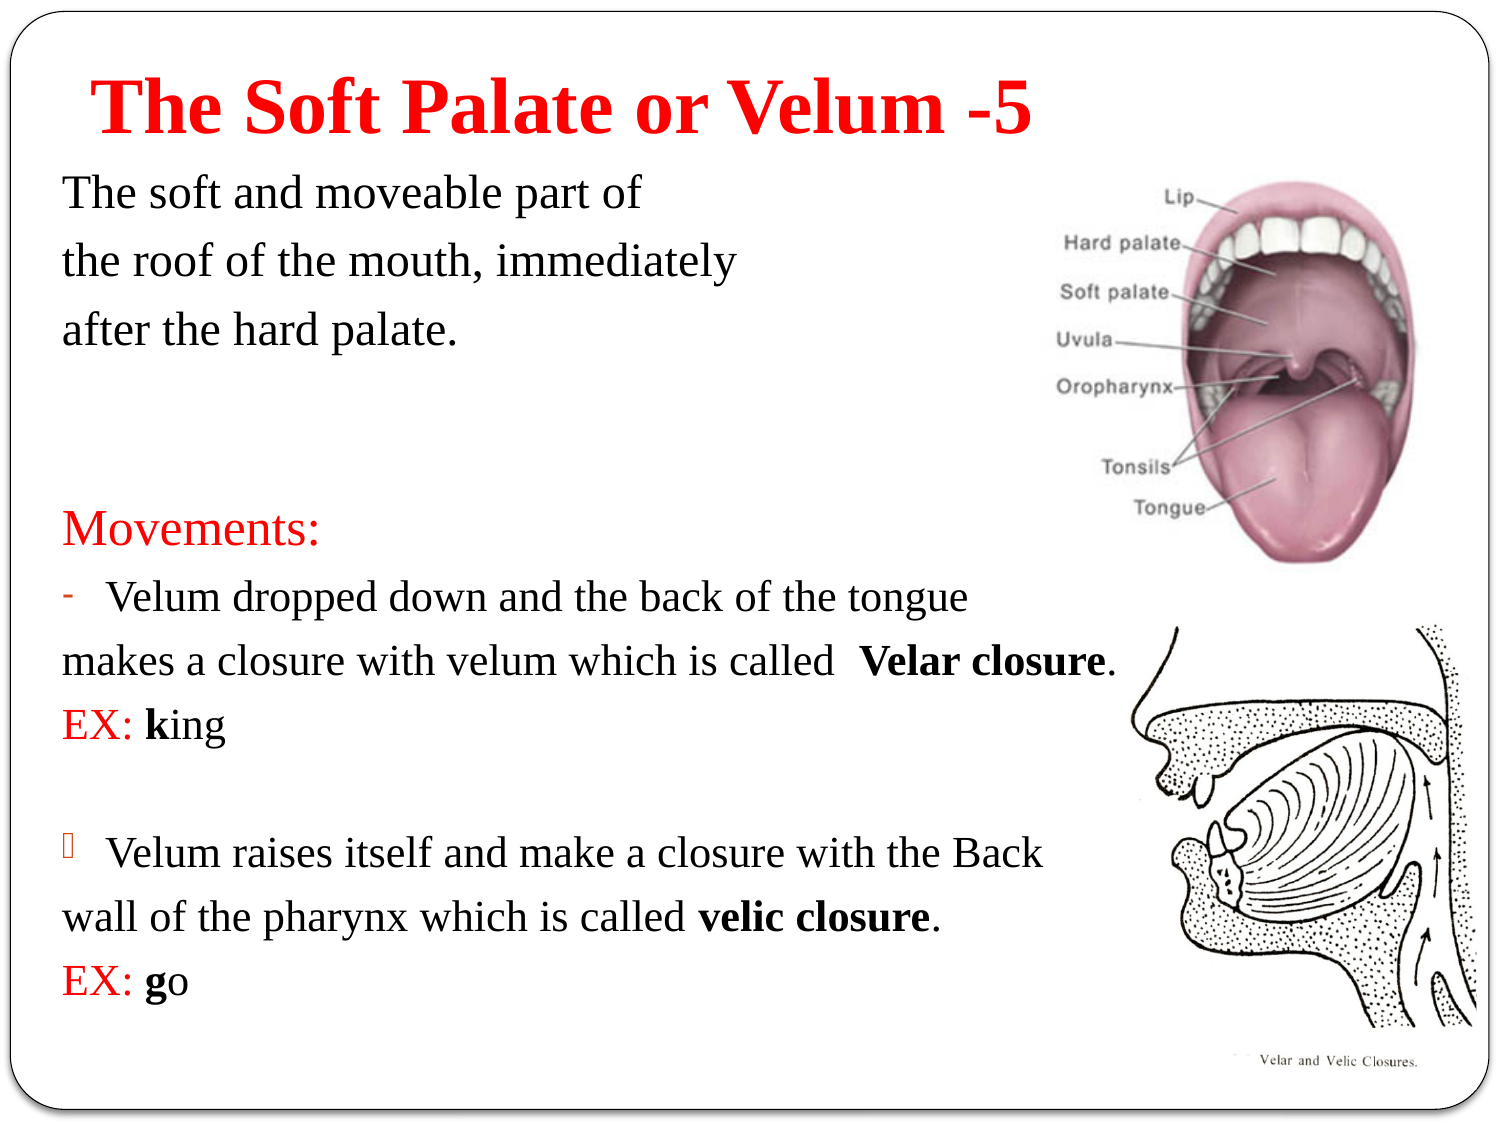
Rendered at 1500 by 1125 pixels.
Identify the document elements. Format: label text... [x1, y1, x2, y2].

picture [1124, 609, 1477, 1091]
picture [1031, 163, 1442, 580]
title 5- The Soft Palate or Velum [74, 44, 1426, 152]
list The soft and moveable part of the roof of the mouth, immediately after the hard palate. Movements: Velum dropped down and the back of the tongue makes a closure with velum which is called Velar closure. EX: king Velum raises itself and make a closure with the Back wall of the pharynx which is called velic closure. EX: go [46, 152, 1477, 1091]
